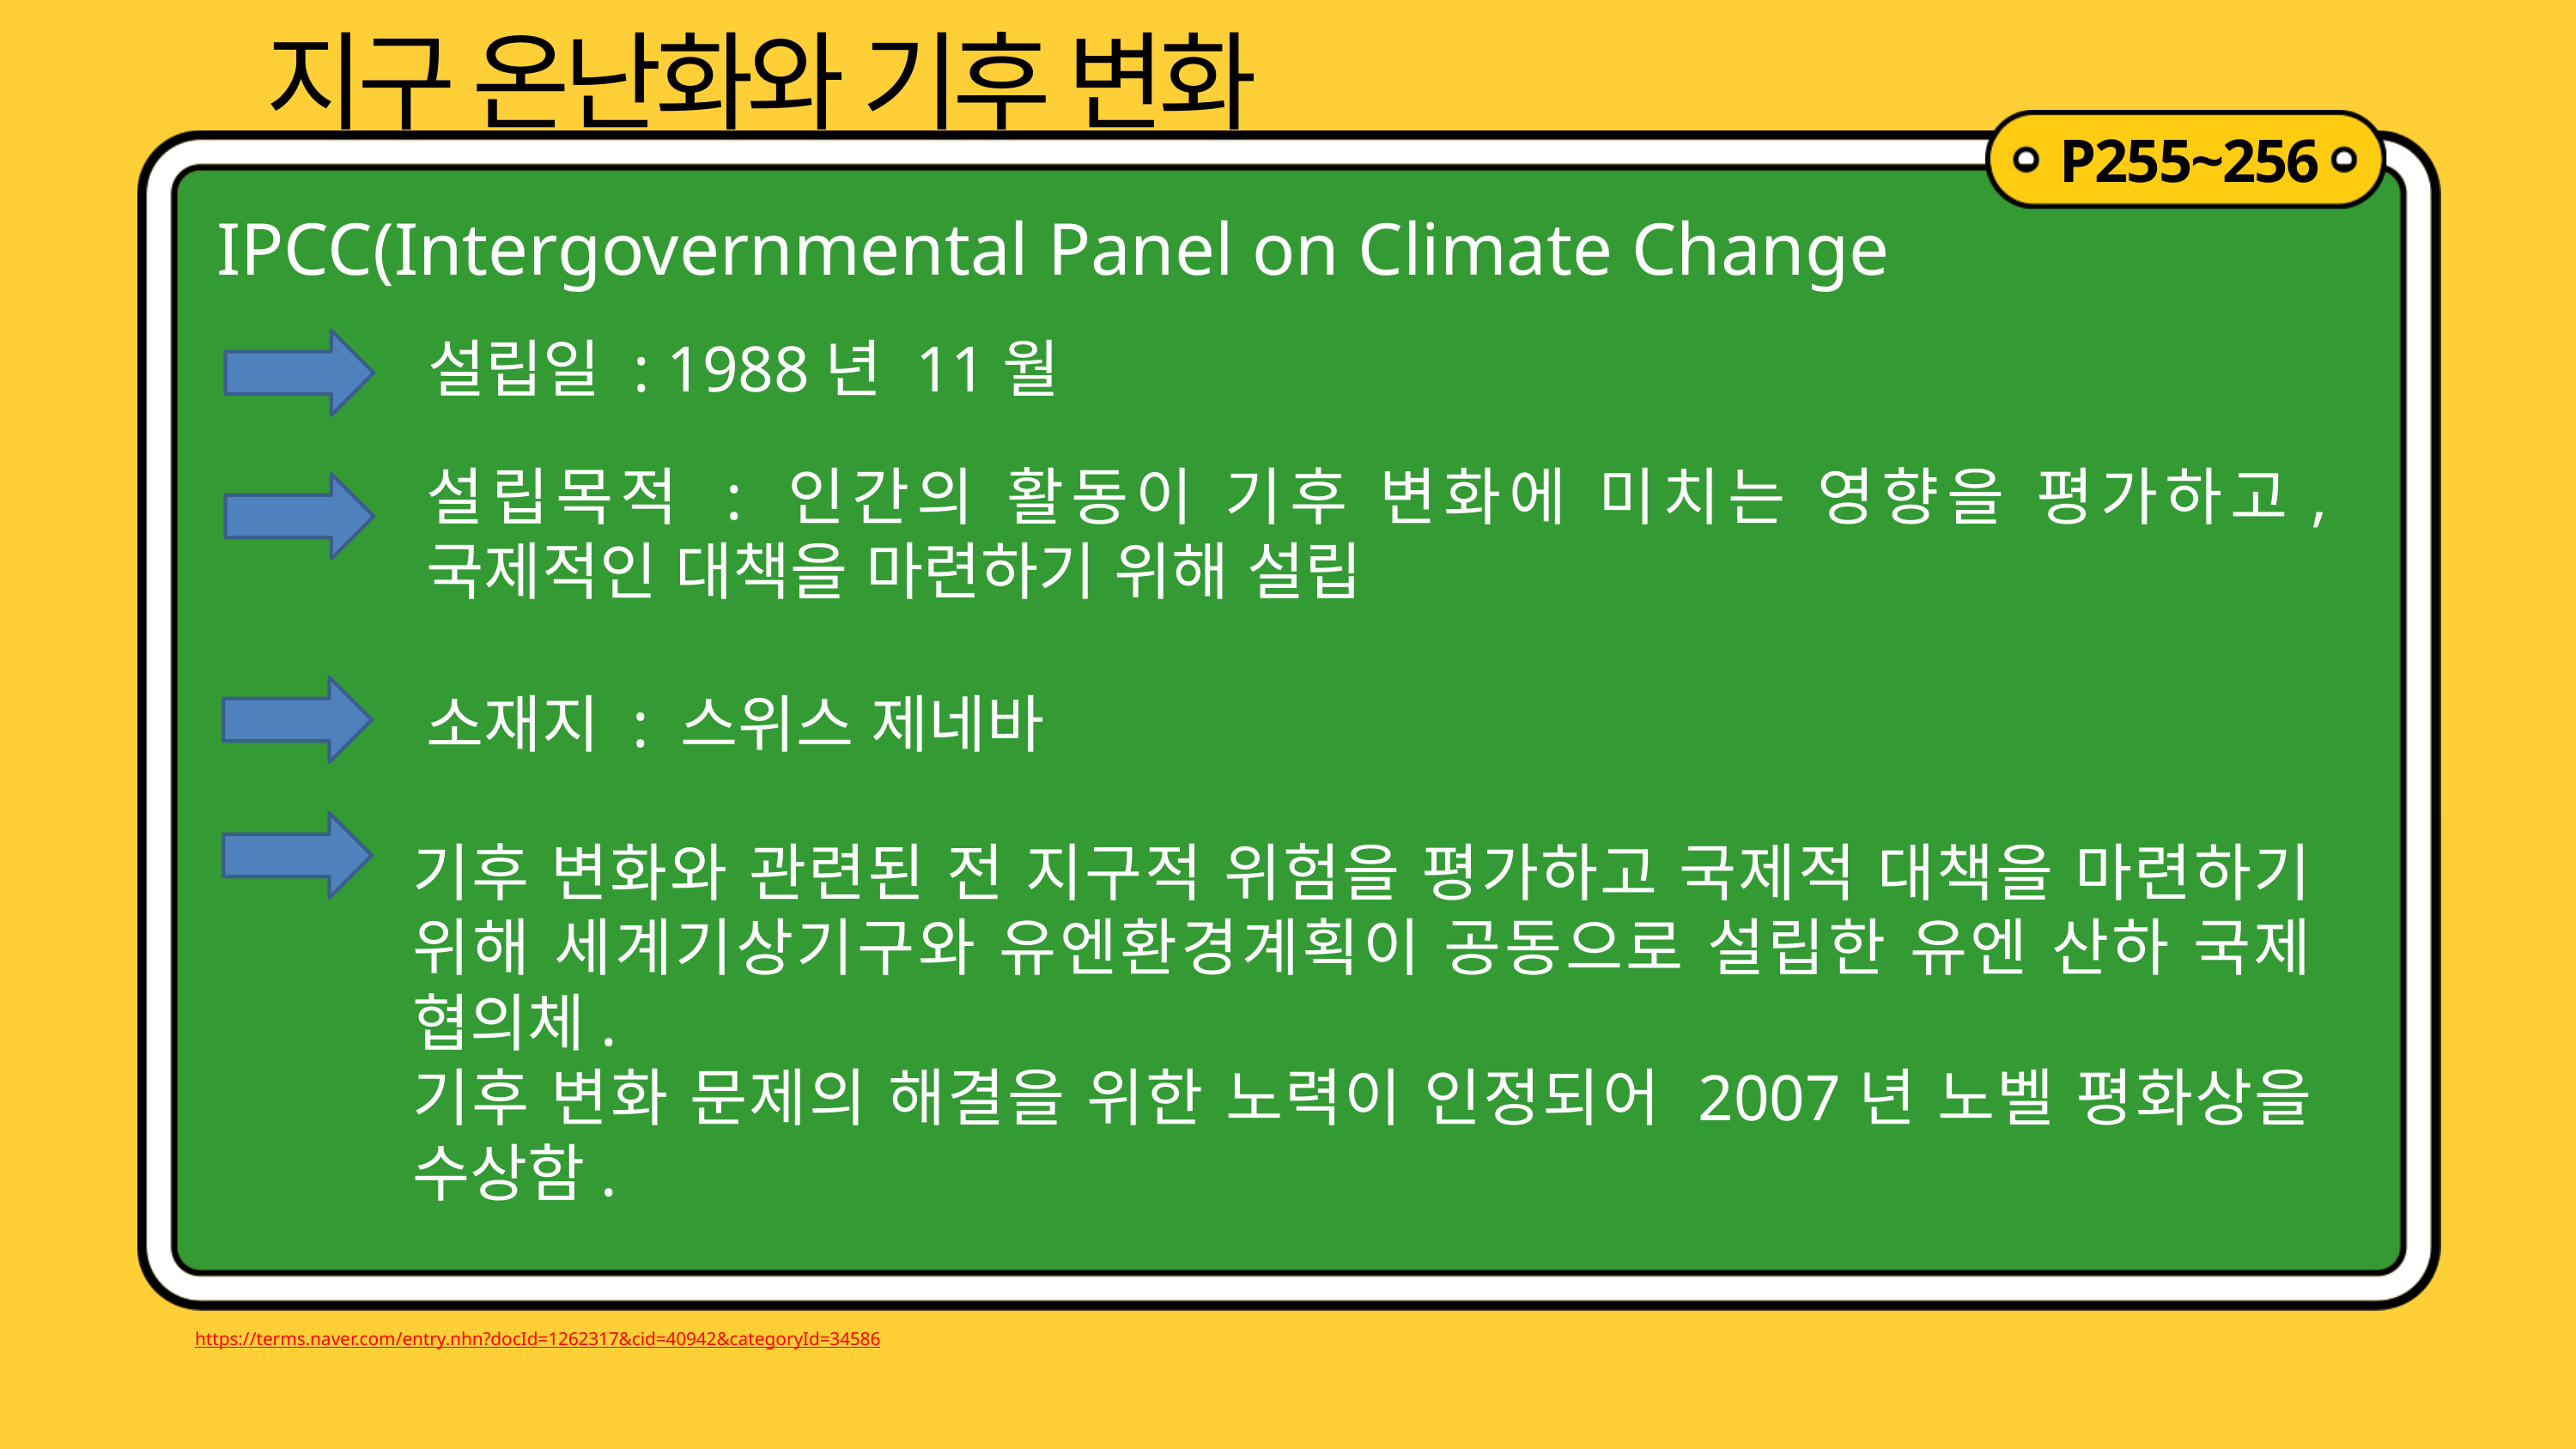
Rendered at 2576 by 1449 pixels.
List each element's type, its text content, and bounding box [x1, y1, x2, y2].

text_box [1985, 110, 2388, 212]
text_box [137, 130, 2442, 1311]
text_box 지구 온난화와 기후 변화 [85, 7, 1438, 138]
text_box https://terms.naver.com/entry.nhn?docId=1262317&cid=40942&categoryId=34586 [182, 1317, 1741, 1367]
